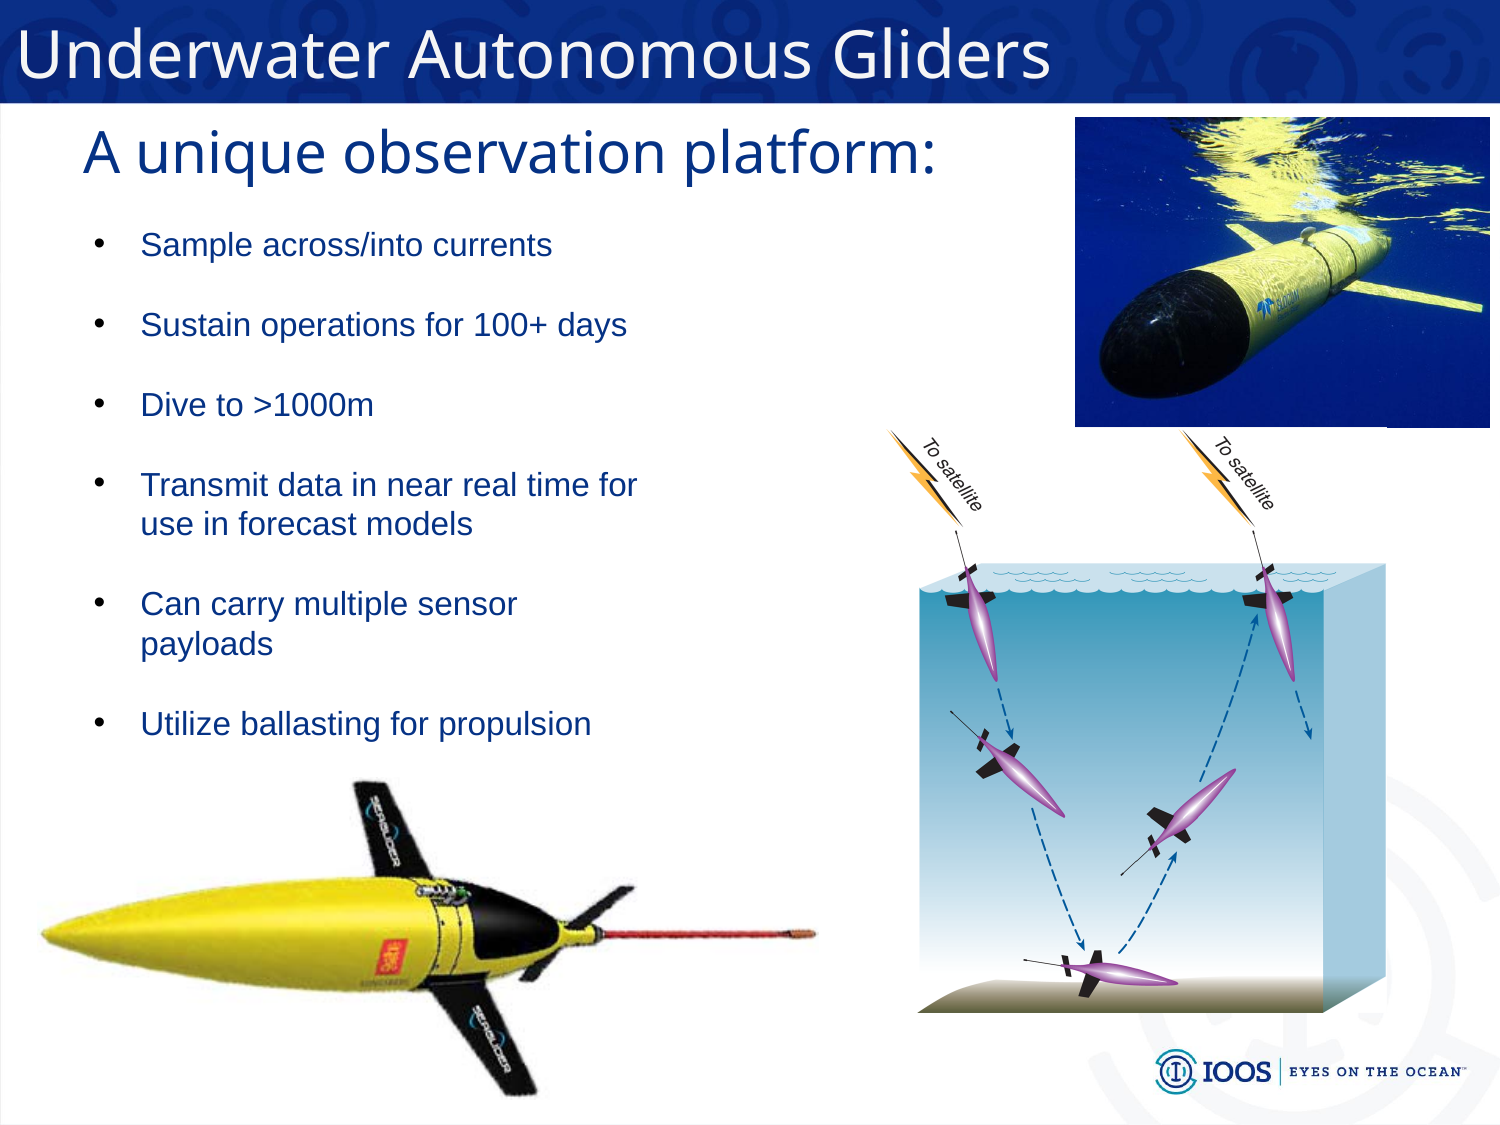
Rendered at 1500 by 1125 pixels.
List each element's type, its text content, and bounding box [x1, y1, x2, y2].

title Underwater Autonomous Gliders [0, 2, 1500, 100]
list A unique observation platform: [30, 99, 1001, 216]
text_box Sample across/into currents Sustain operations for 100+ days Dive to >1000m Transmit data in near real time for use in forecast models Can carry multiple sensor payloads Utilize ballasting for propulsion [78, 215, 668, 751]
picture [0, 100, 1500, 1125]
